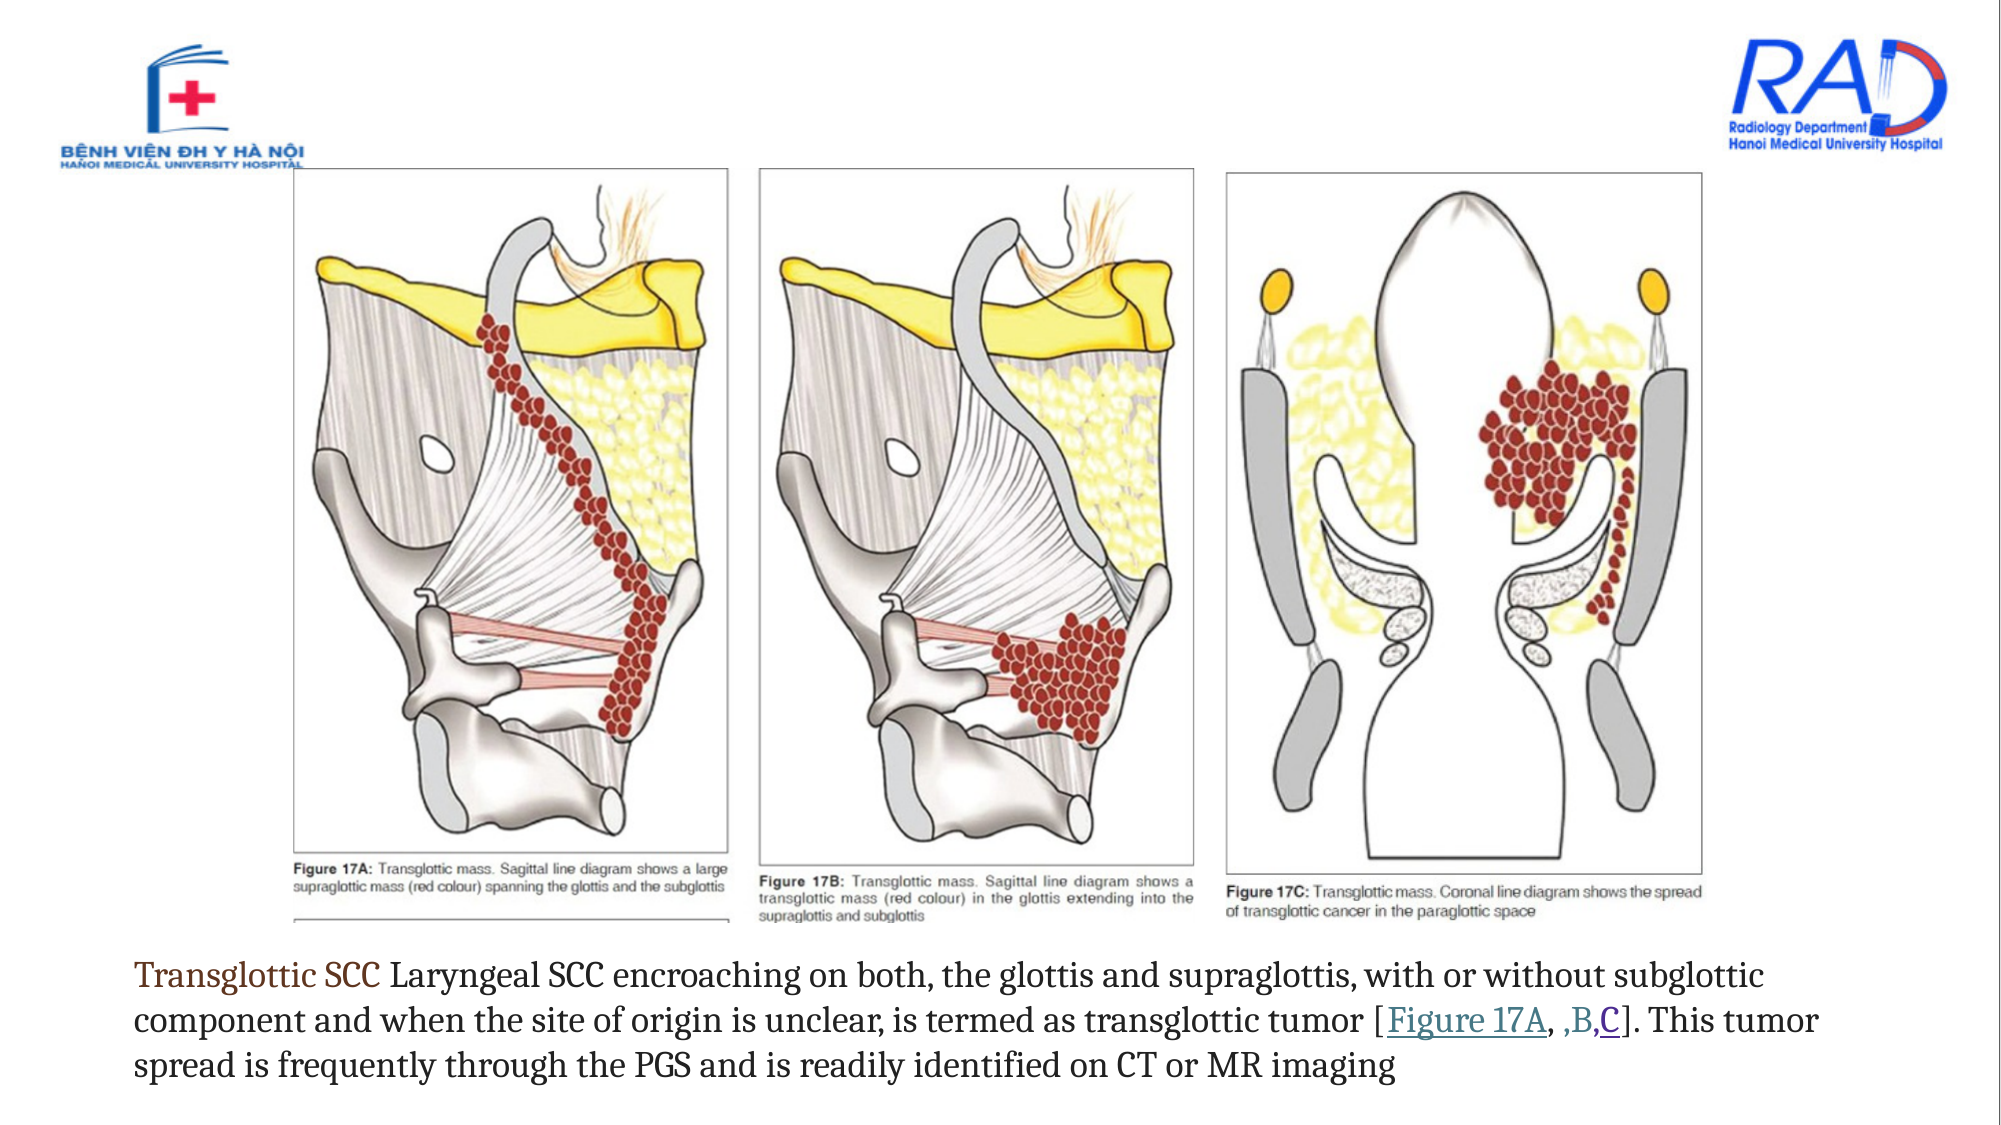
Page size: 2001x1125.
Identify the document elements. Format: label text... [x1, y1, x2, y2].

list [1224, 168, 1708, 924]
picture [0, 0, 2001, 1125]
text_box Transglottic SCC Laryngeal SCC encroaching on both, the glottis and supraglottis, with or without subglottic component and when the site of origin is unclear, is termed as transglottic tumor [Figure 17A, ​,B,C]. This tumor spread is frequently through the PGS and is readily identified on CT or MR imaging [119, 942, 1927, 1093]
